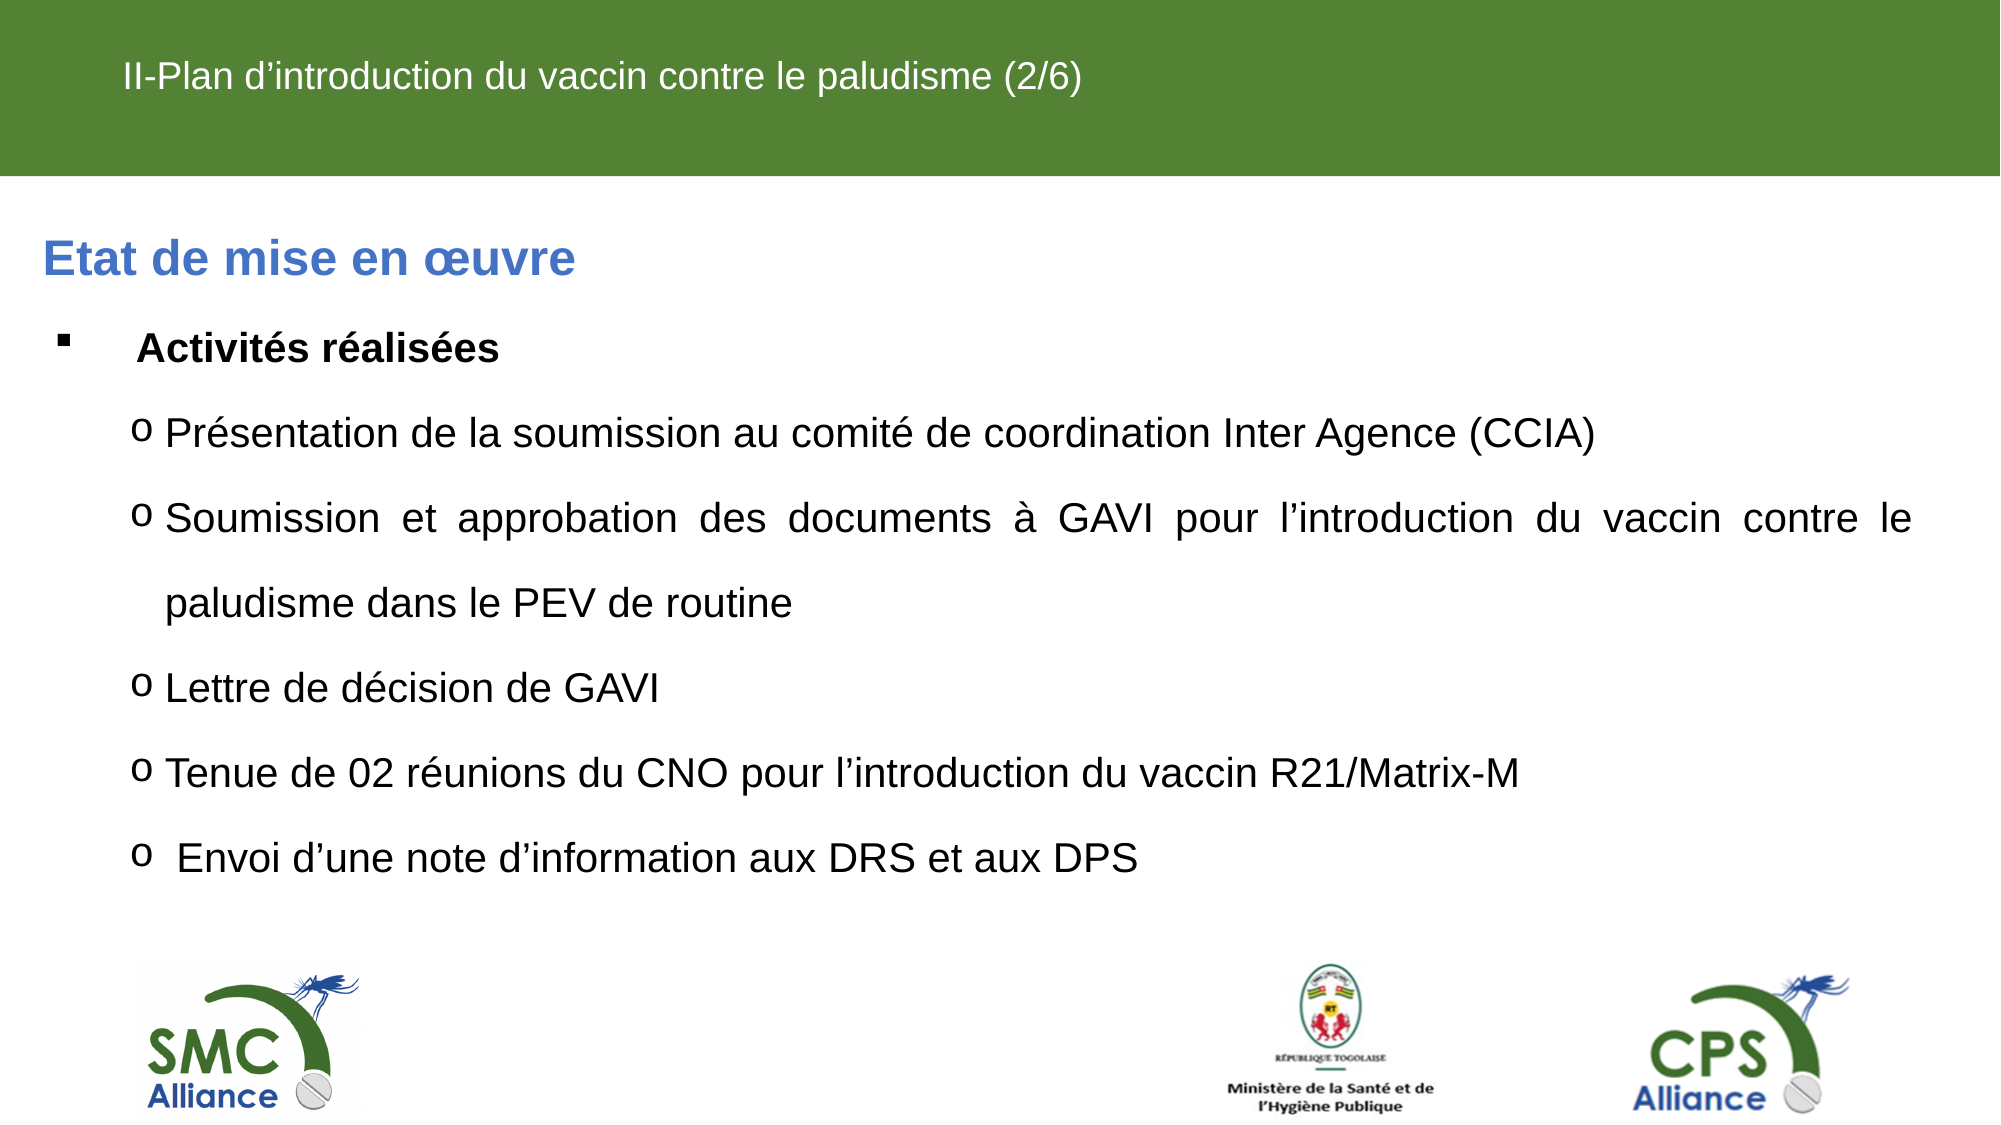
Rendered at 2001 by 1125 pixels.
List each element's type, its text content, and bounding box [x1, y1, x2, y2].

picture [1222, 949, 1437, 1125]
text_box Etat de mise en œuvre Activités réalisées Présentation de la soumission au comité de coordination Inter Agence (CCIA) Soumission et approbation des documents à GAVI pour l’introduction du vaccin contre le paludisme dans le PEV de routine Lettre de décision de GAVI Tenue de 02 réunions du CNO pour l’introduction du vaccin R21/Matrix-M Envoi d’une note d’information aux DRS et aux DPS [0, 176, 1929, 1125]
title II-Plan d’introduction du vaccin contre le paludisme (2/6) [0, 0, 2000, 177]
